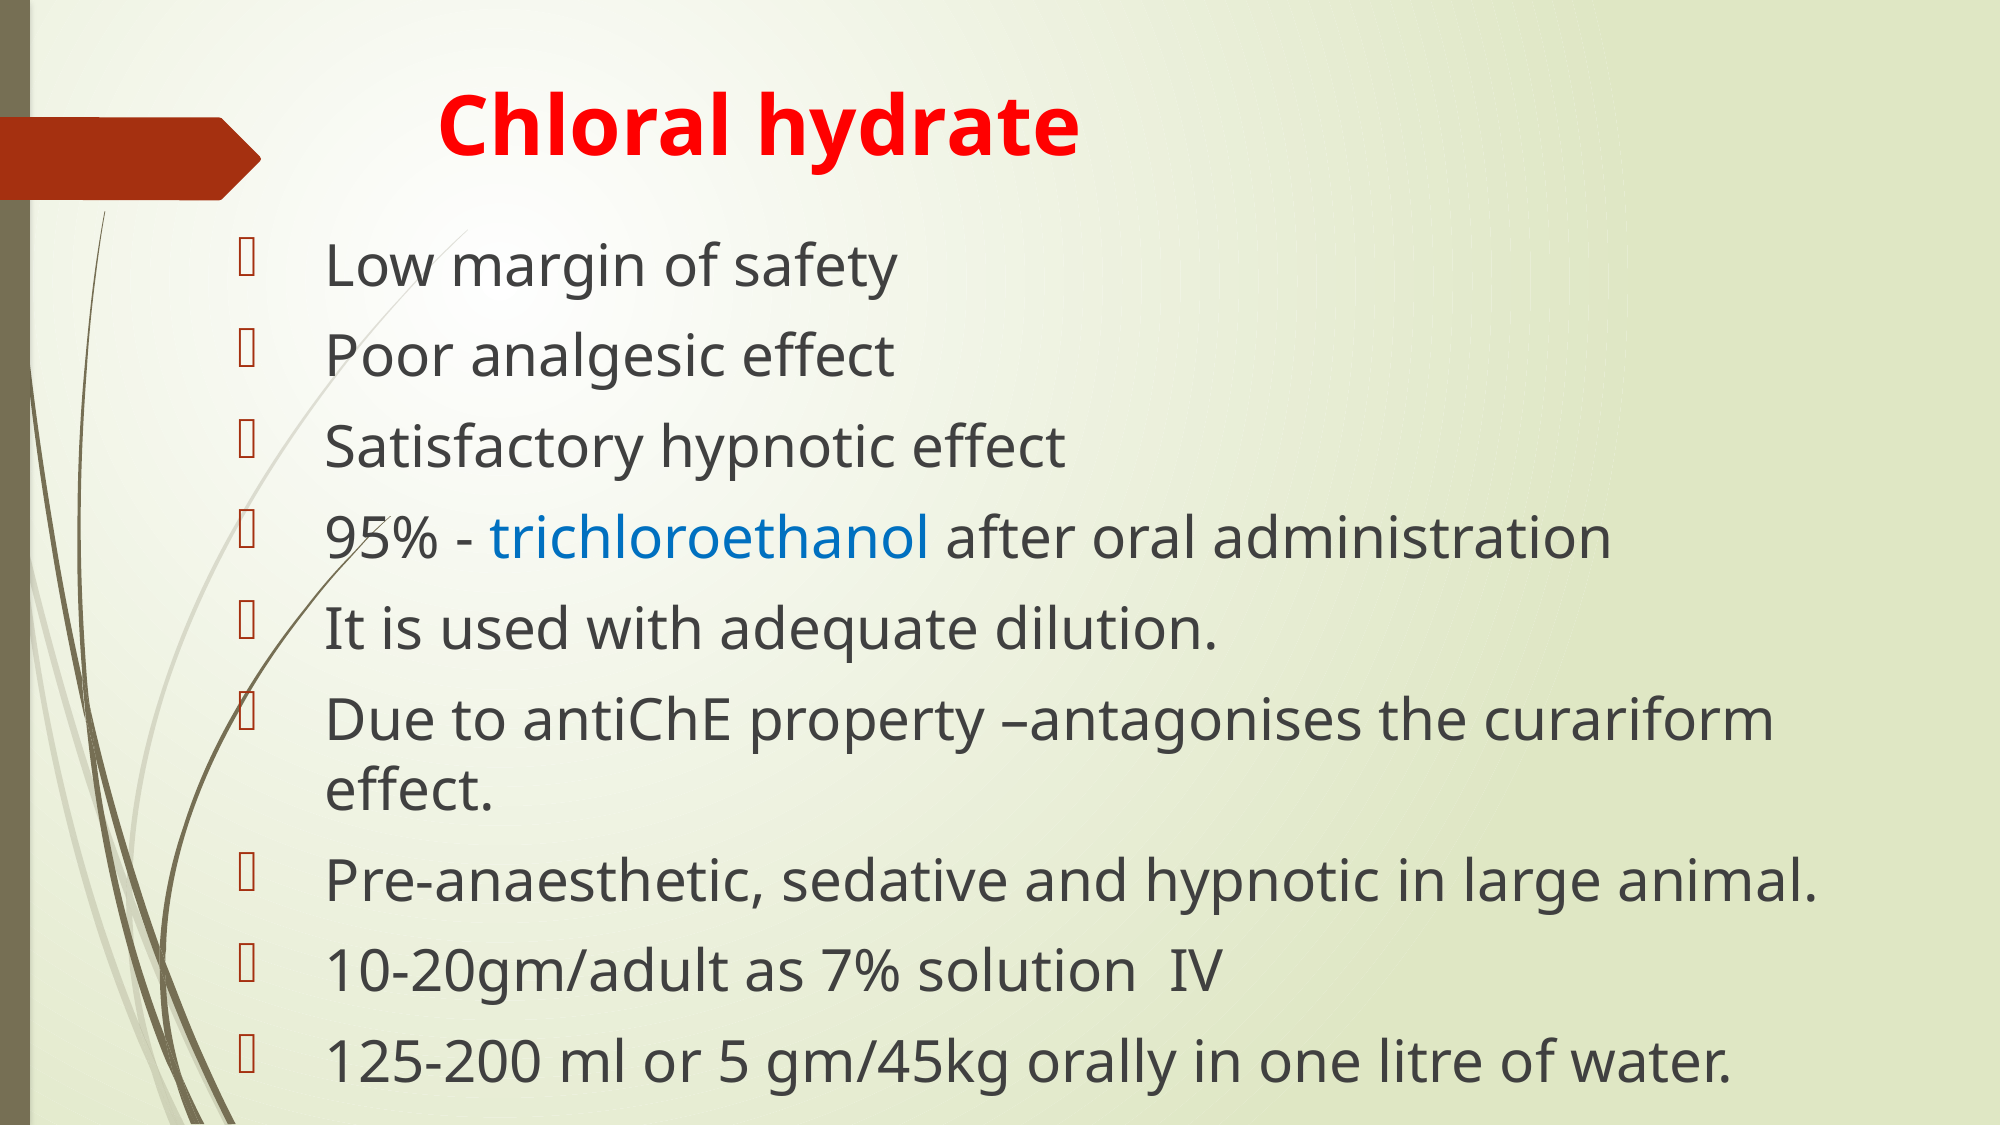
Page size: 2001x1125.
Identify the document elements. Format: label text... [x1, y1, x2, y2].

list Low margin of safety Poor analgesic effect Satisfactory hypnotic effect 95% - trichloroethanol after oral administration It is used with adequate dilution. Due to antiChE property –antagonises the curariform effect. Pre-anaesthetic, sedative and hypnotic in large animal. 10-20gm/adult as 7% solution IV 125-200 ml or 5 gm/45kg orally in one litre of water. [221, 220, 1947, 1125]
title Chloral hydrate [421, 64, 1884, 220]
